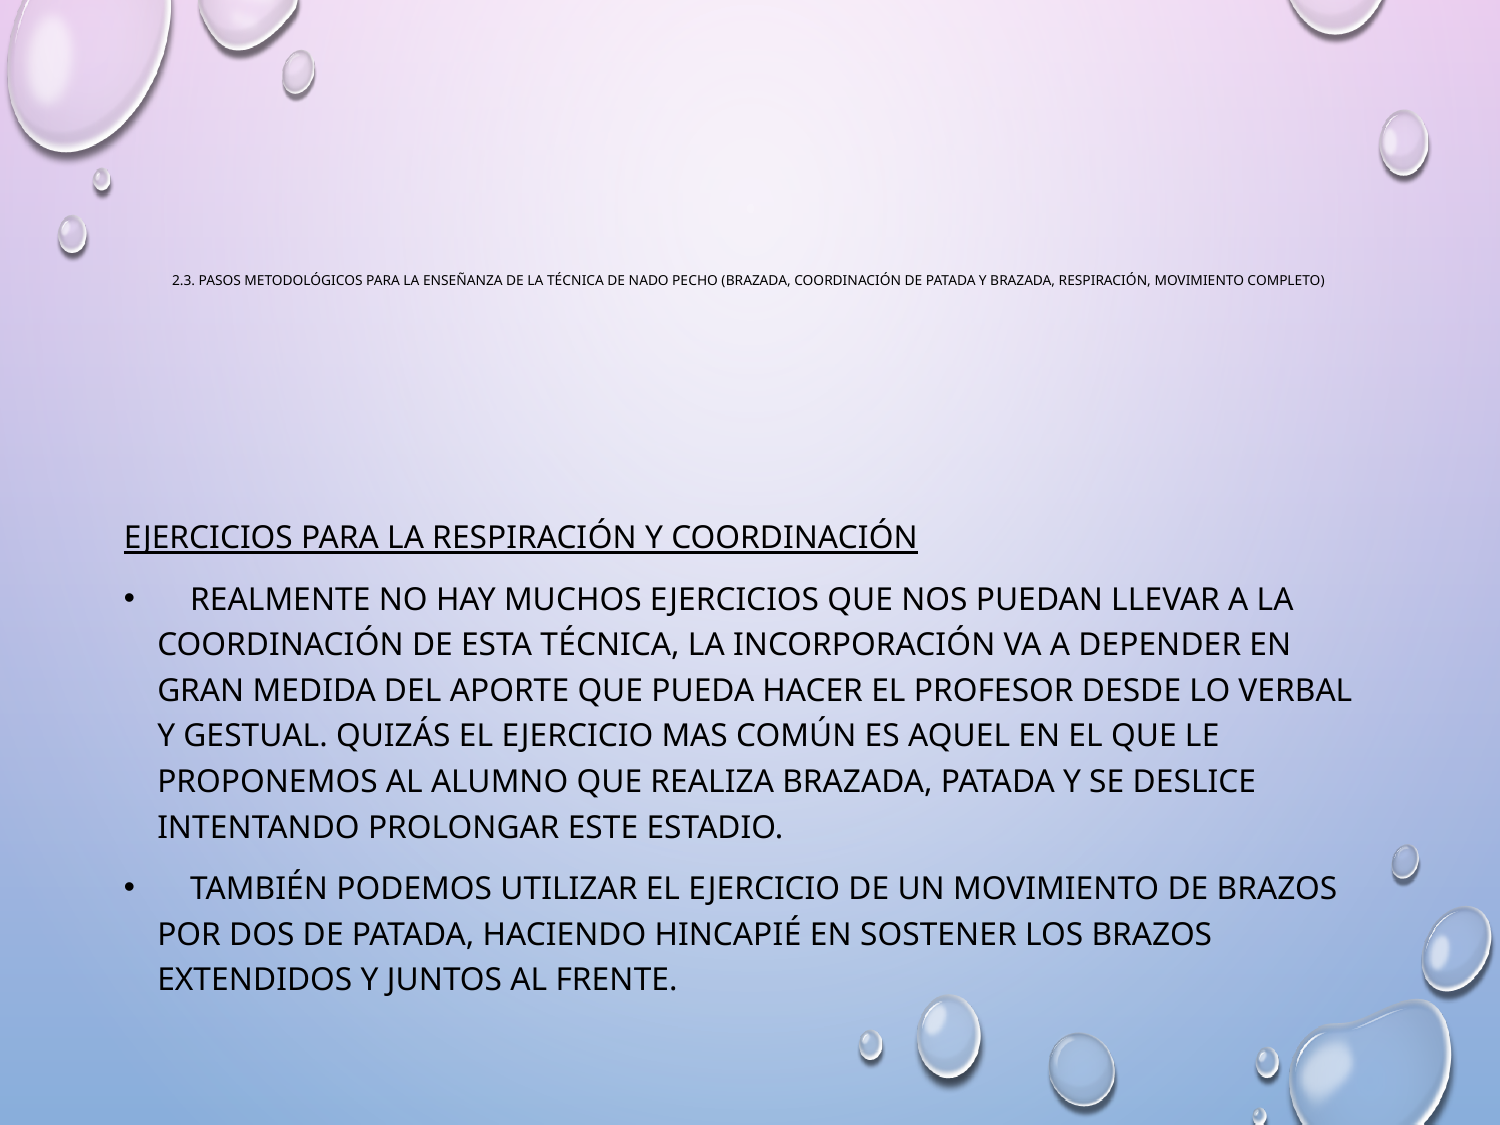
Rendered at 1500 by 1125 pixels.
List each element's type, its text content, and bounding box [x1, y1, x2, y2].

title 2.3. Pasos metodológicos para la enseñanza de la técnica de nado pecho (brazada, coordinación de patada y brazada, respiración, movimiento completo) [112, 153, 1388, 417]
picture [0, 0, 1500, 1125]
list Ejercicios para la respiración y coordinación Realmente no hay muchos ejercicios que nos puedan llevar a la coordinación de esta técnica, la incorporación va a depender en gran medida del aporte que pueda hacer el profesor desde lo verbal y gestual. Quizás el ejercicio mas común es aquel en el que le proponemos al alumno que realiza brazada, patada y se deslice intentando prolongar este estadio. También podemos utilizar el ejercicio de un movimiento de brazos por dos de patada, haciendo hincapié en sostener los brazos extendidos y juntos al frente. [112, 450, 1388, 1006]
